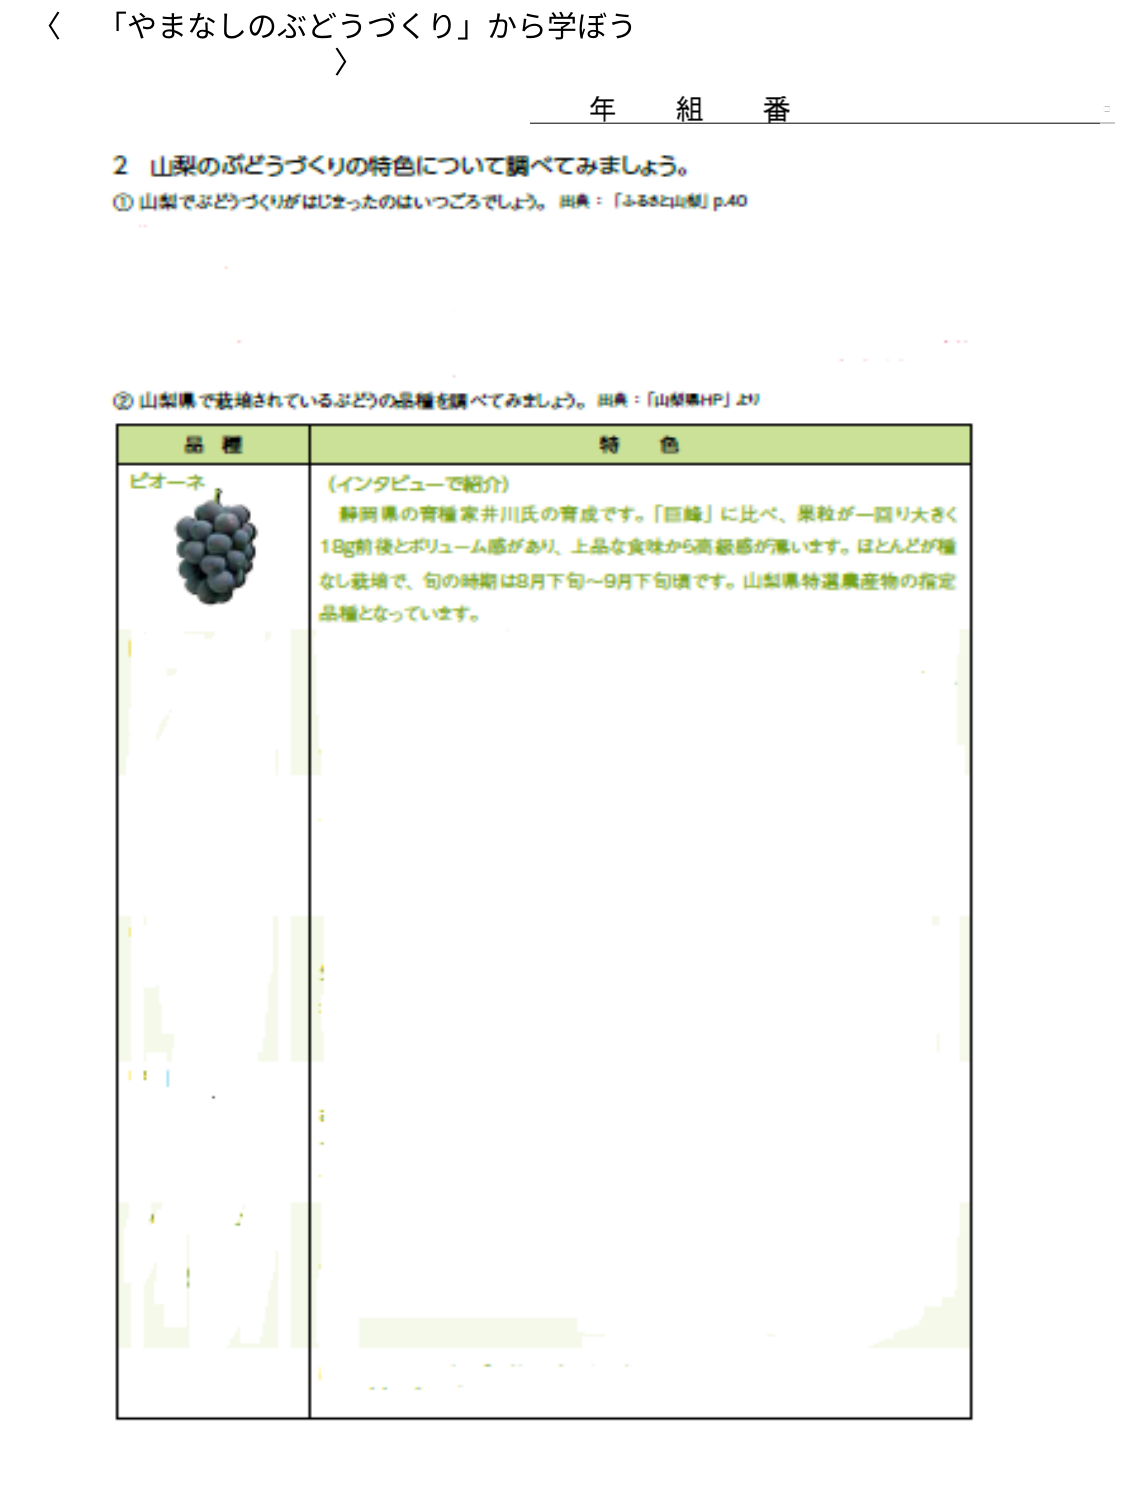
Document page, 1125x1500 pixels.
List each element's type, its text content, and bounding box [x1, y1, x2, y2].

title 〈 「やまなしのぶどうづくり」から学ぼう 〉 [0, 0, 669, 87]
picture [66, 147, 1071, 1424]
picture [514, 76, 1125, 143]
